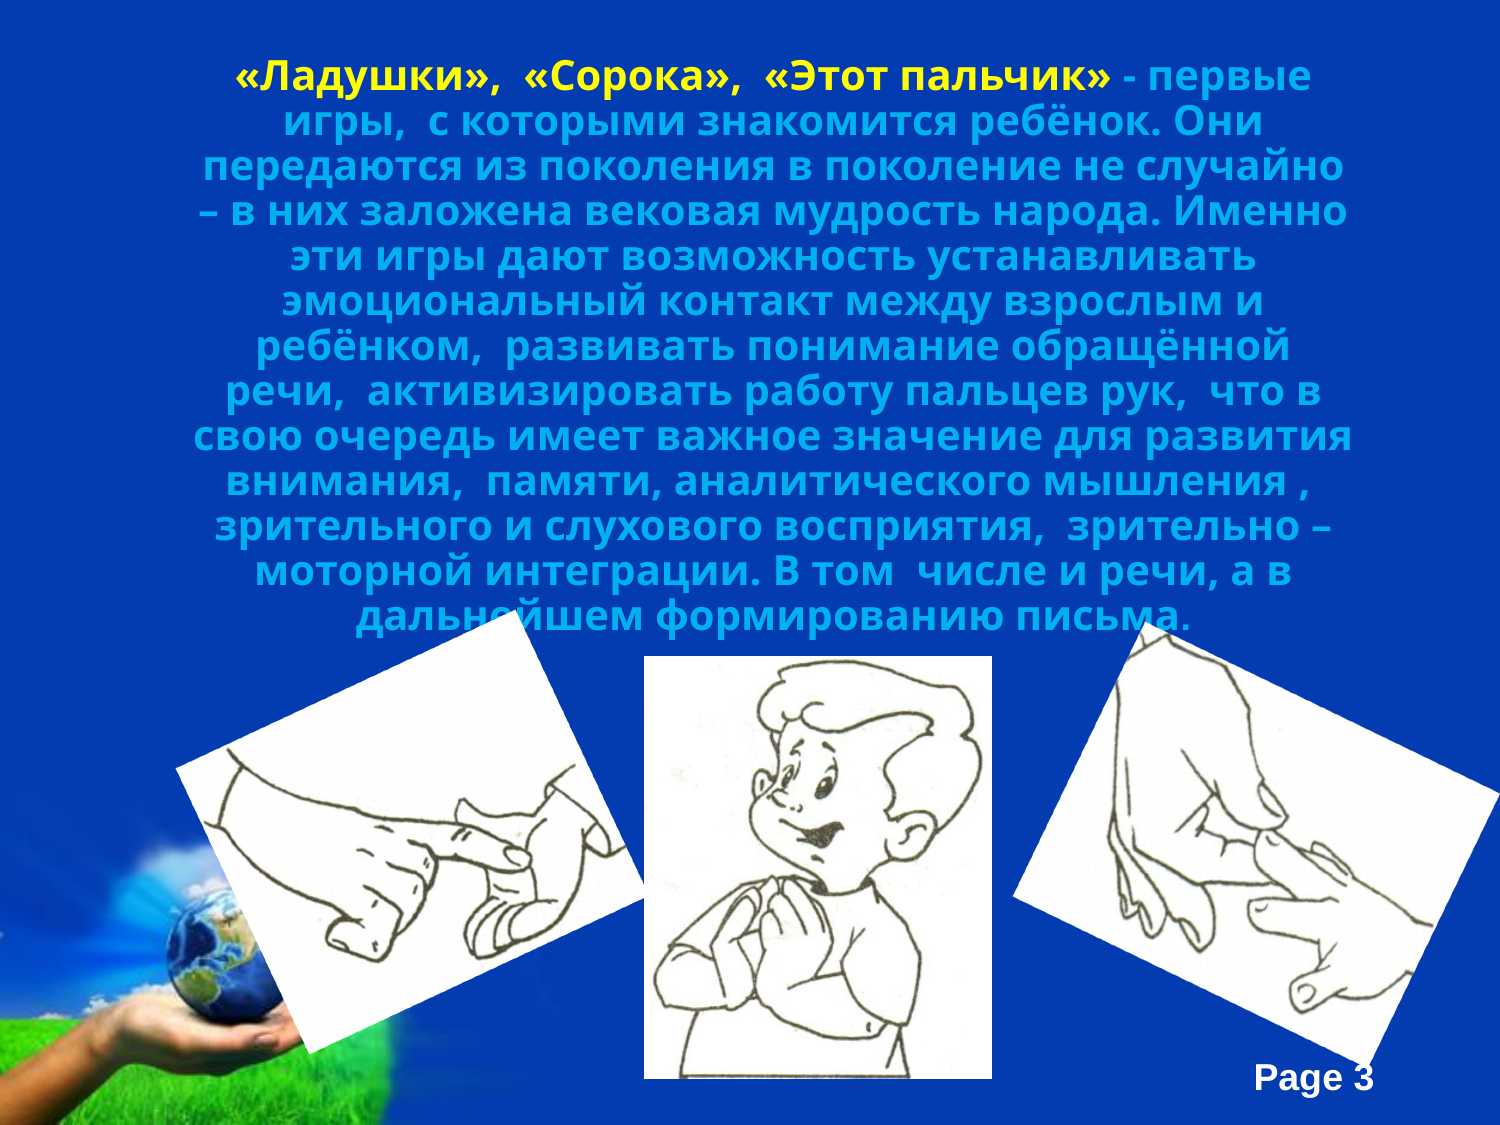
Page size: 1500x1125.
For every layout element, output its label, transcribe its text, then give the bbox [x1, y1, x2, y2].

text_box «Ладушки», «Сорока», «Этот пальчик» - первые игры, с которыми знакомится ребёнок. Они передаются из поколения в поколение не случайно – в них заложена вековая мудрость народа. Именно эти игры дают возможность устанавливать эмоциональный контакт между взрослым и ребёнком, развивать понимание обращённой речи, активизировать работу пальцев рук, что в свою очередь имеет важное значение для развития внимания, памяти, аналитического мышления , зрительного и слухового восприятия, зрительно – моторной интеграции. В том числе и речи, а в дальнейшем формированию письма. [175, 46, 1372, 647]
picture [0, 0, 1500, 1125]
